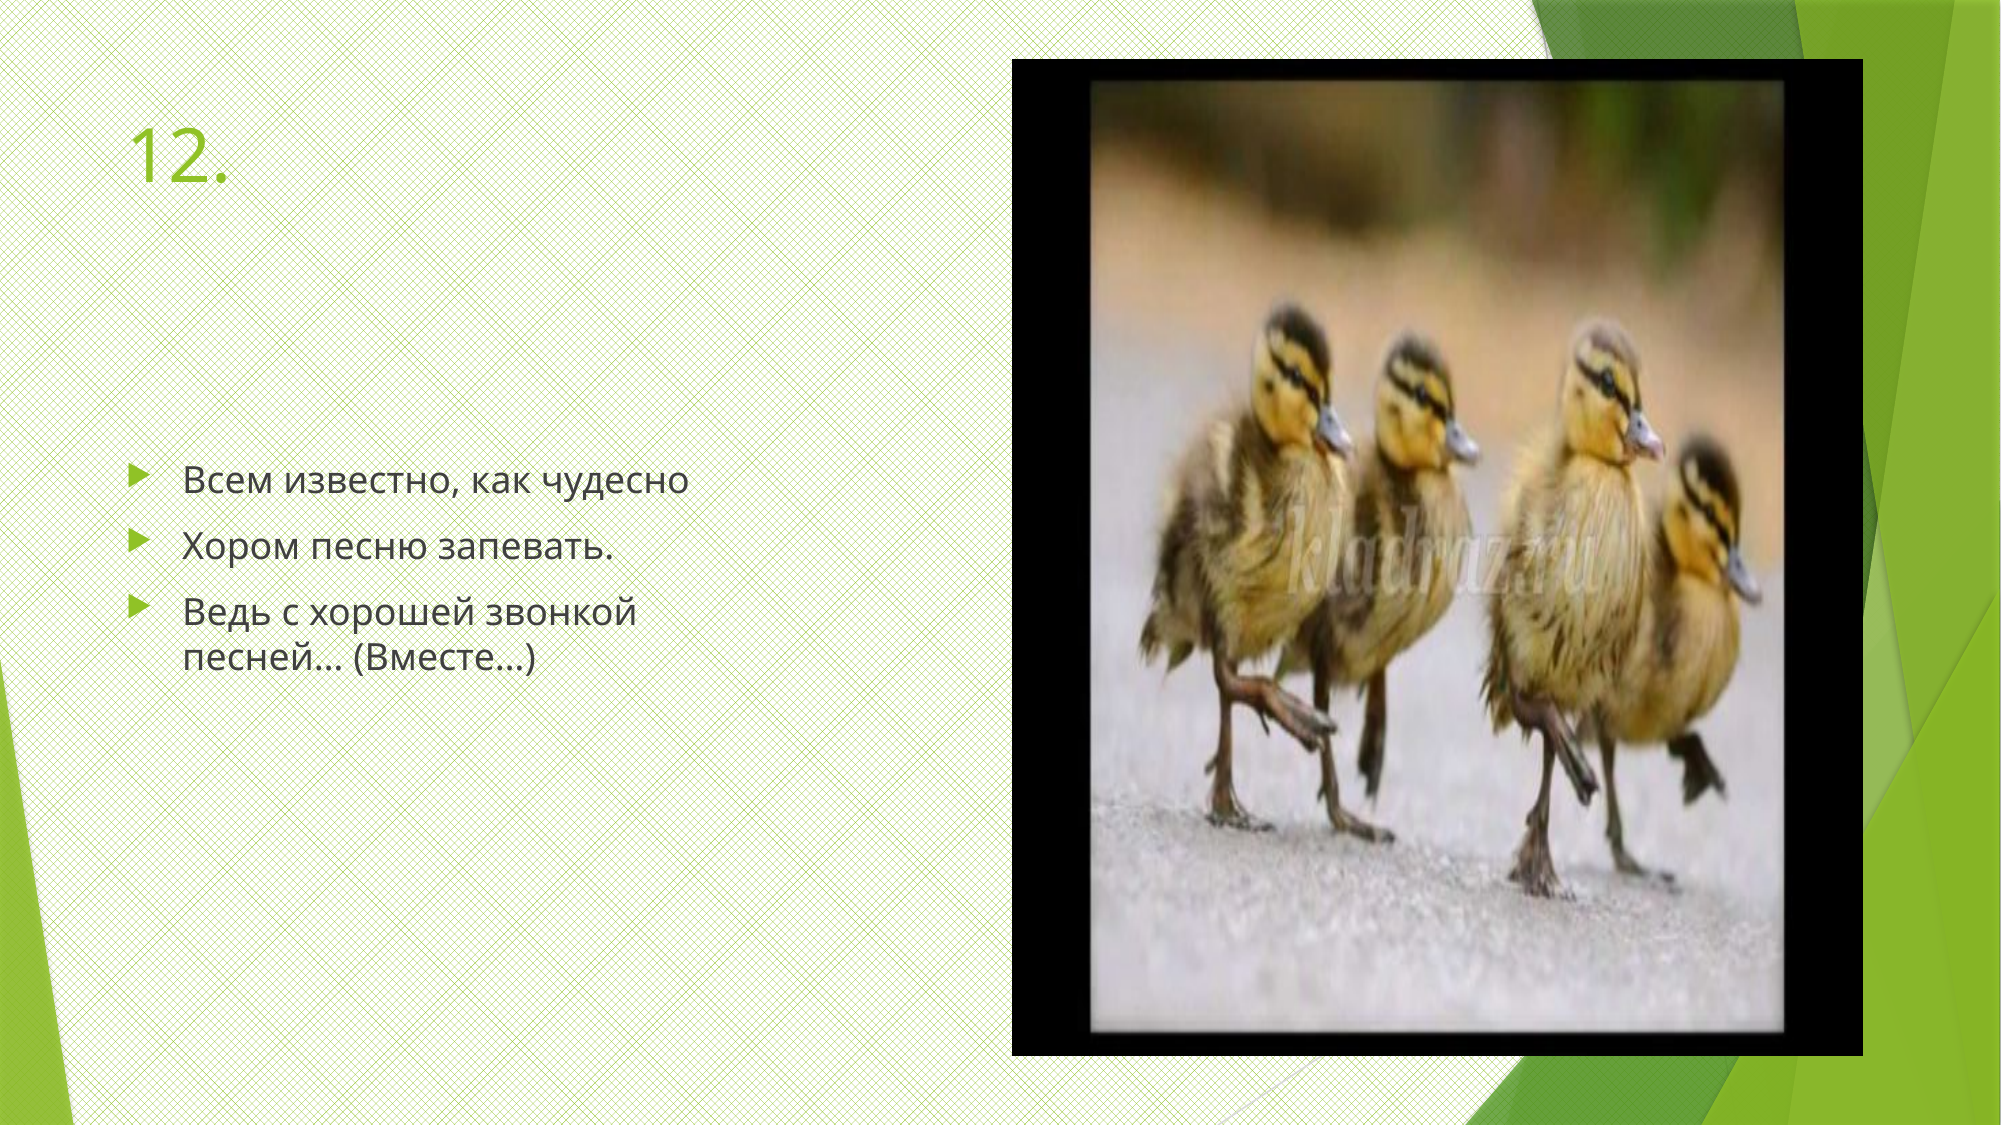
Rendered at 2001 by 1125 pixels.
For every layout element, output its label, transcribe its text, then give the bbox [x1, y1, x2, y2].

title 12. [111, 99, 1007, 317]
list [1011, 59, 1864, 1056]
list Всем известно, как чудесно Хором песню запевать. Ведь с хорошей звонкой песней… (Вместе…) [110, 448, 798, 991]
